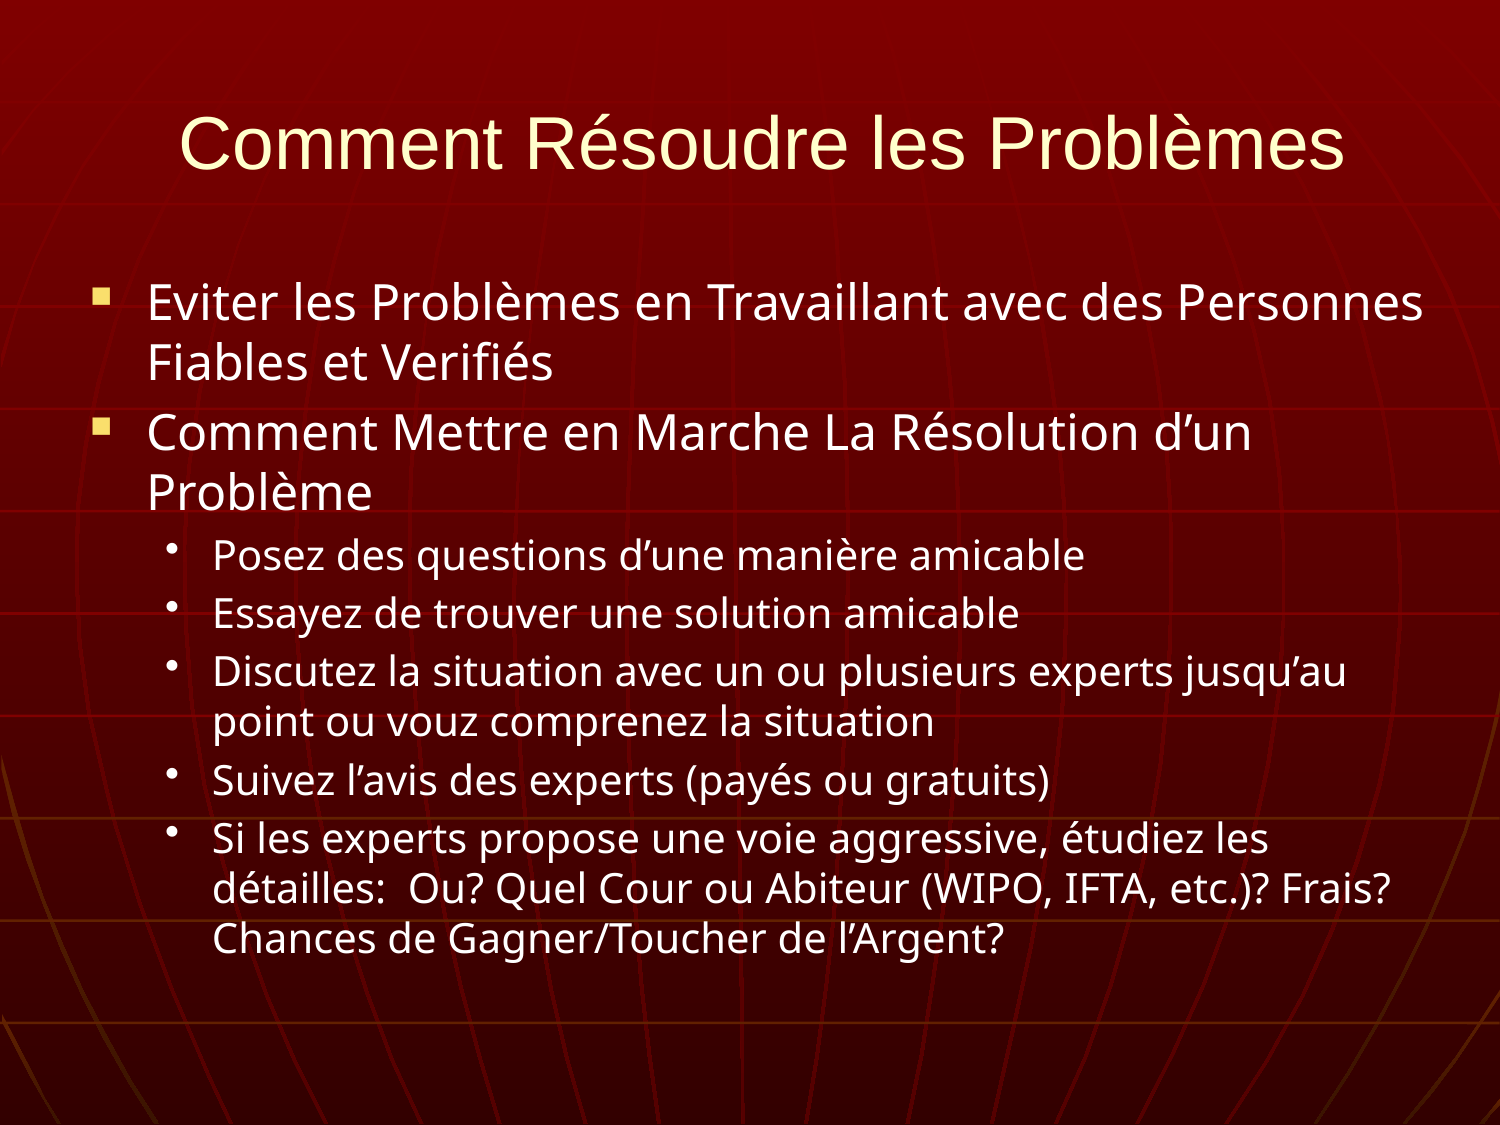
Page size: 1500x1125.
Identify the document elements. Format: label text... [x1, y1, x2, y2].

title Comment Résoudre les Problèmes [74, 45, 1451, 233]
list Eviter les Problèmes en Travaillant avec des Personnes Fiables et Verifiés Comment Mettre en Marche La Résolution d’un Problème Posez des questions d’une manière amicable Essayez de trouver une solution amicable Discutez la situation avec un ou plusieurs experts jusqu’au point ou vouz comprenez la situation Suivez l’avis des experts (payés ou gratuits) Si les experts propose une voie aggressive, étudiez les détailles: Ou? Quel Cour ou Abiteur (WIPO, IFTA, etc.)? Frais? Chances de Gagner/Toucher de l’Argent? [74, 262, 1451, 1006]
